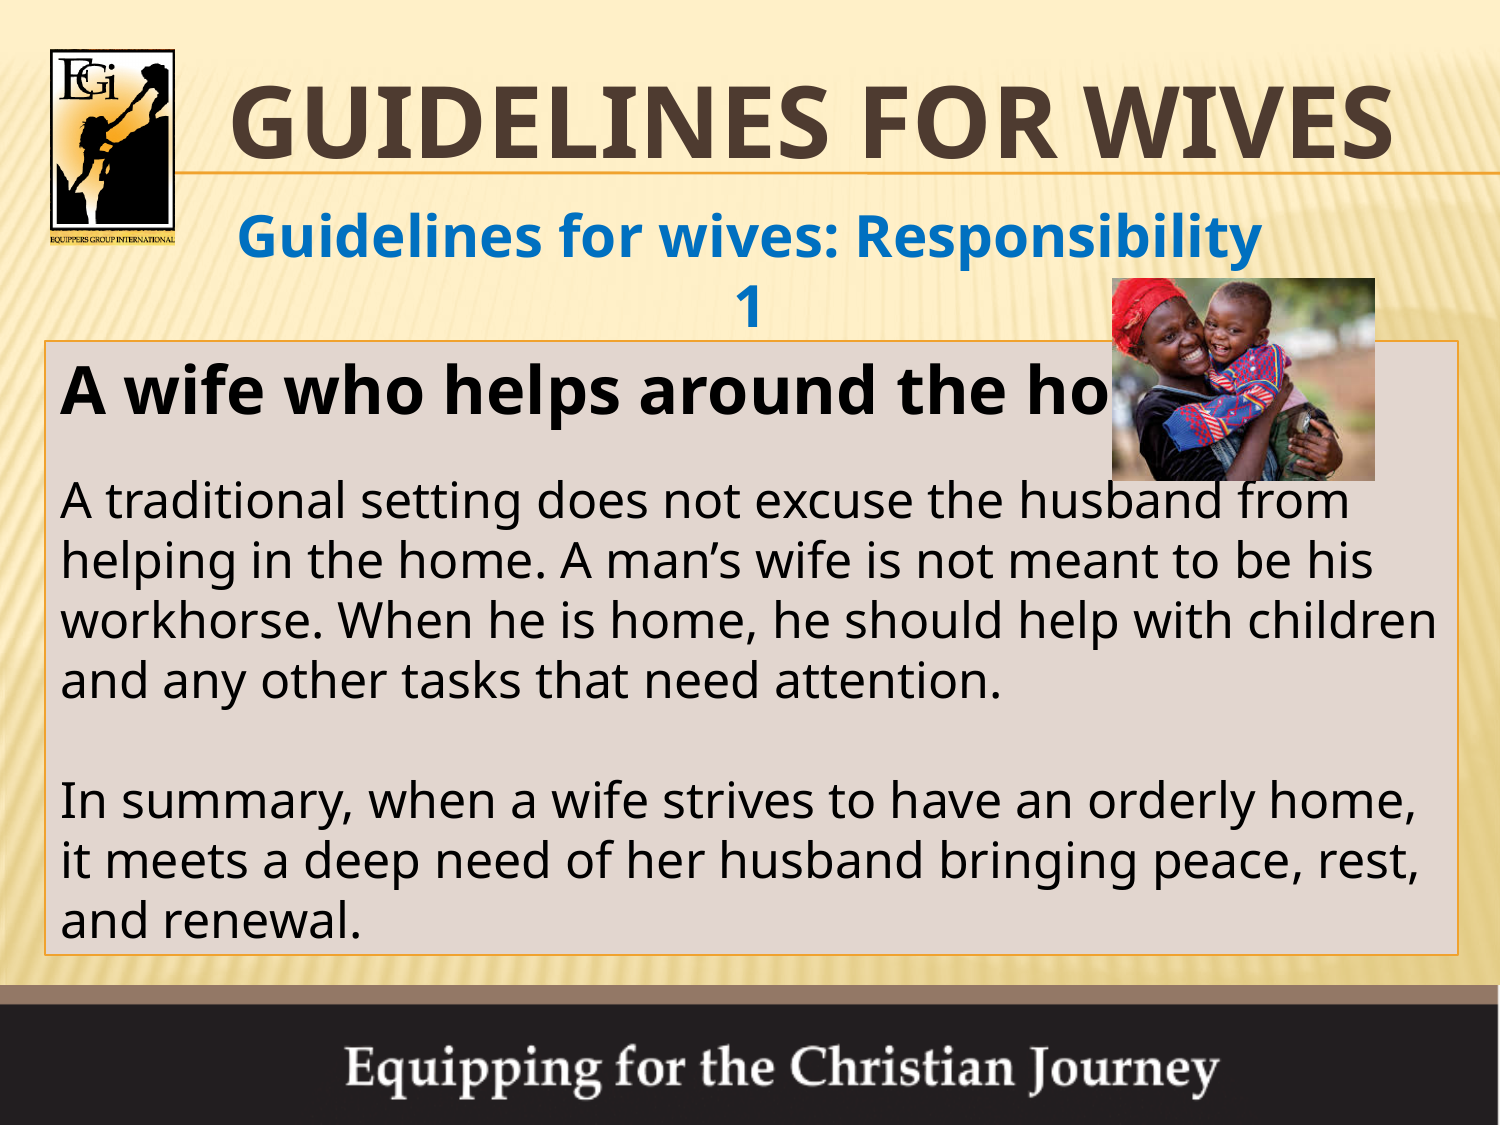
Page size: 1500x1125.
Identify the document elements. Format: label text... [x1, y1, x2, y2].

text_box A wife who helps around the home A traditional setting does not excuse the husband from helping in the home. A man’s wife is not meant to be his workhorse. When he is home, he should help with children and any other tasks that need attention. In summary, when a wife strives to have an orderly home, it meets a deep need of her husband bringing peace, rest, and renewal. [44, 340, 1459, 956]
title Guidelines for WIVEs [212, 50, 1463, 188]
picture [0, 984, 1500, 1125]
picture [1112, 277, 1375, 481]
text_box Guidelines for wives: Responsibility 1 [202, 192, 1297, 340]
picture [49, 49, 176, 246]
